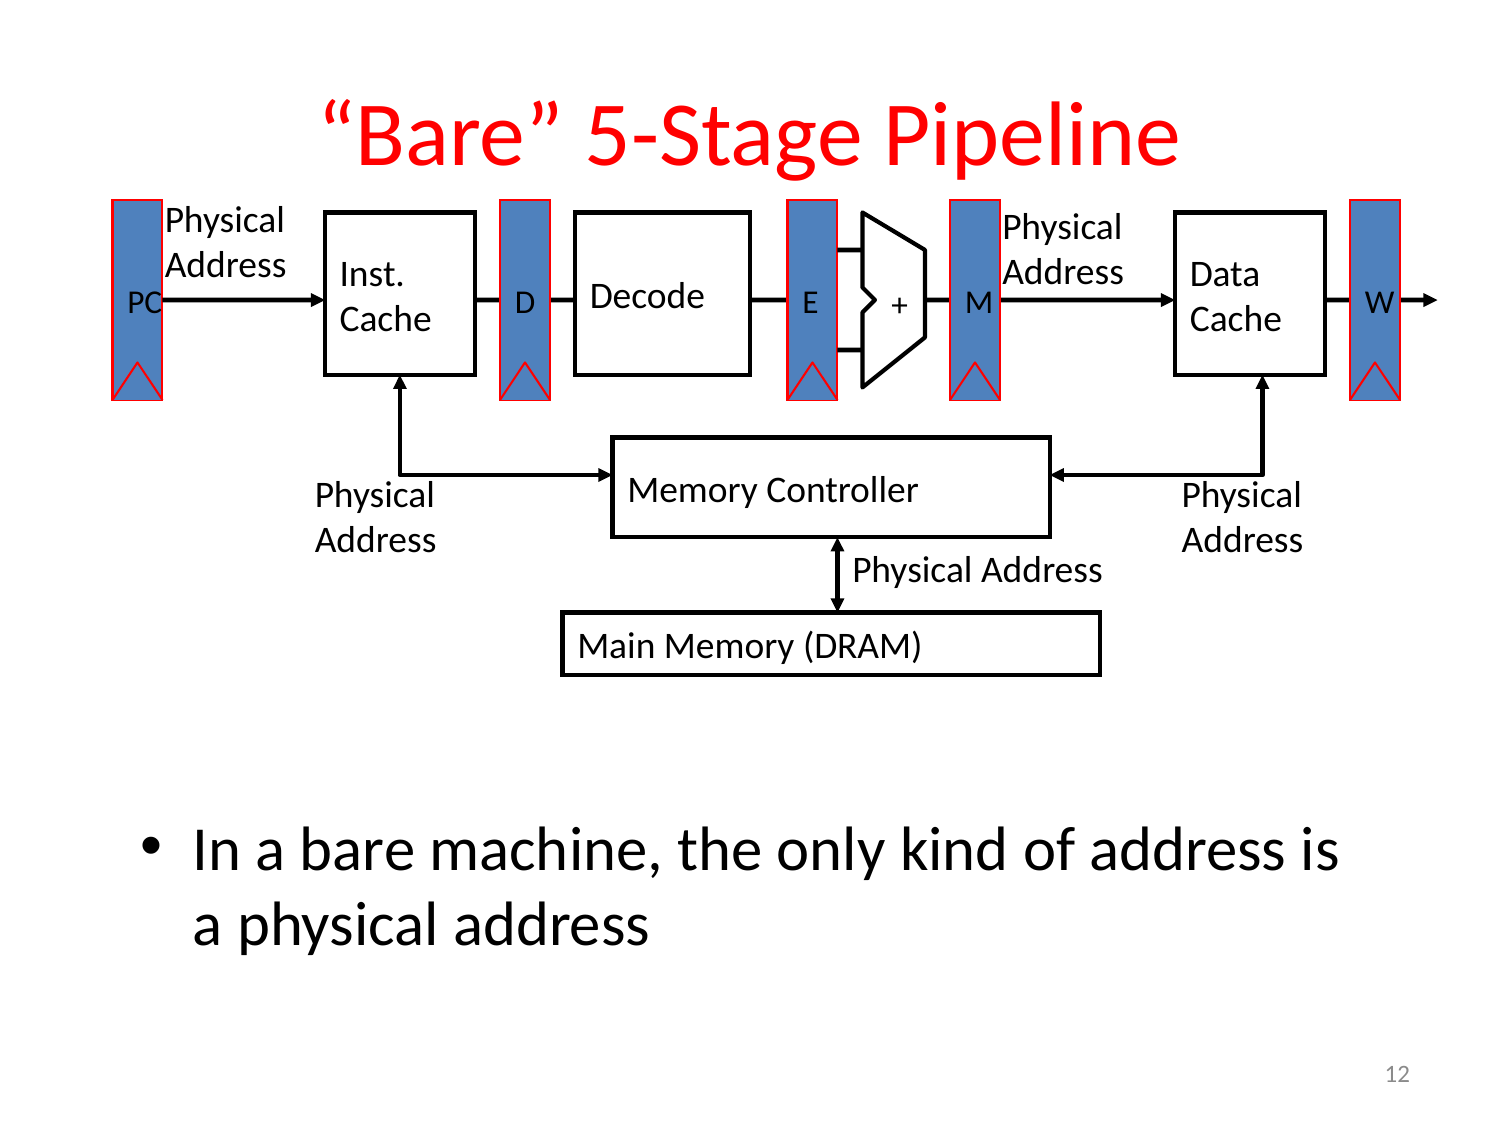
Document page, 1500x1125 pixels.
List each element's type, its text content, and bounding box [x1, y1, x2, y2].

text_box [862, 212, 925, 388]
text_box [393, 375, 613, 482]
text_box Memory Controller [612, 437, 1050, 538]
text_box [831, 598, 844, 613]
text_box Main Memory (DRAM) [562, 612, 1100, 675]
list In a bare machine, the only kind of address is a physical address [125, 800, 1386, 967]
text_box Physical Address [1166, 462, 1350, 568]
text_box + [876, 275, 923, 330]
text_box [166, 293, 325, 307]
text_box Physical Address [299, 462, 483, 568]
text_box [1049, 375, 1269, 482]
slide_number 12 [1074, 1042, 1425, 1103]
text_box Physical Address [149, 187, 333, 293]
text_box Physical Address [837, 537, 1238, 598]
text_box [112, 199, 163, 401]
text_box [1004, 298, 1174, 307]
text_box [831, 538, 837, 550]
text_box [787, 199, 838, 401]
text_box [499, 199, 551, 401]
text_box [1349, 199, 1401, 401]
text_box Data Cache [1174, 212, 1325, 375]
text_box Decode [575, 212, 750, 375]
text_box Physical Address [987, 195, 1171, 300]
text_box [949, 199, 1001, 401]
title “Bare” 5-Stage Pipeline [75, 45, 1425, 213]
text_box Inst. Cache [324, 212, 475, 375]
text_box [1404, 293, 1438, 307]
